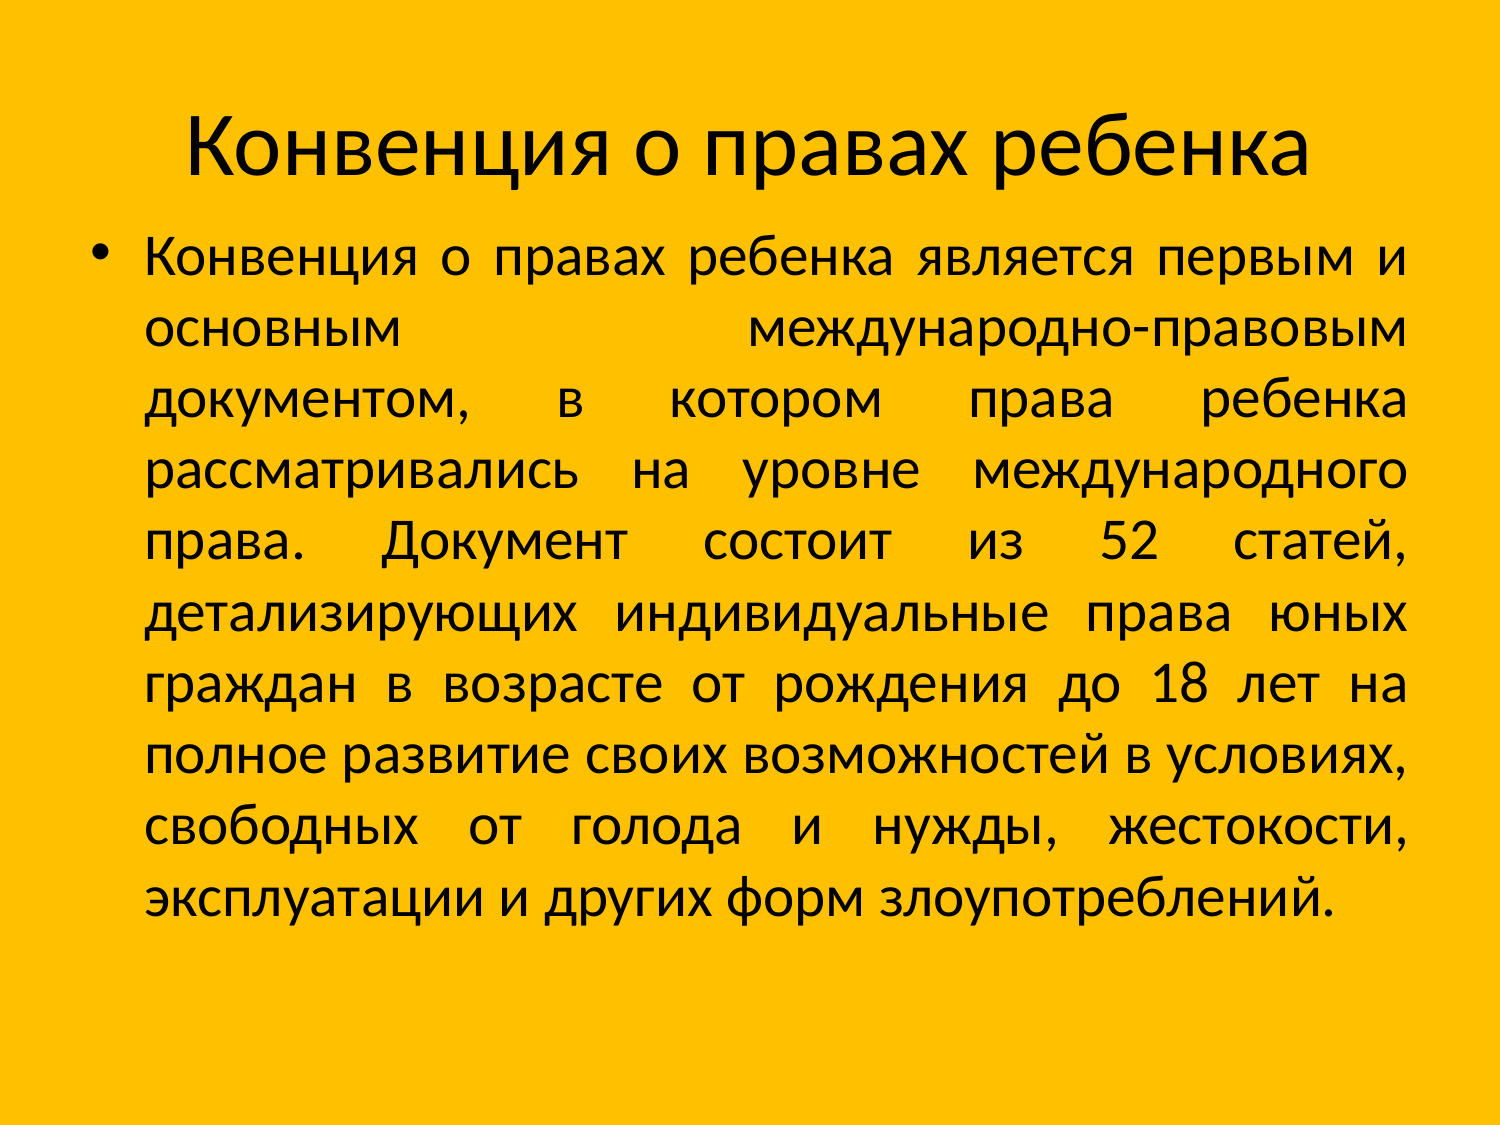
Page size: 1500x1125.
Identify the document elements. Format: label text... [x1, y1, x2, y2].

title Конвенция о правах ребенка [75, 45, 1425, 208]
list Конвенция о правах ребенка является первым и основным международно-правовым документом, в котором права ребенка рассматривались на уровне международного права. Документ состоит из 52 статей, детализирующих индивидуальные права юных граждан в возрасте от рождения до 18 лет на полное развитие своих возможностей в условиях, свободных от голода и нужды, жестокости, эксплуатации и других форм злоупотреблений. [75, 208, 1425, 1005]
